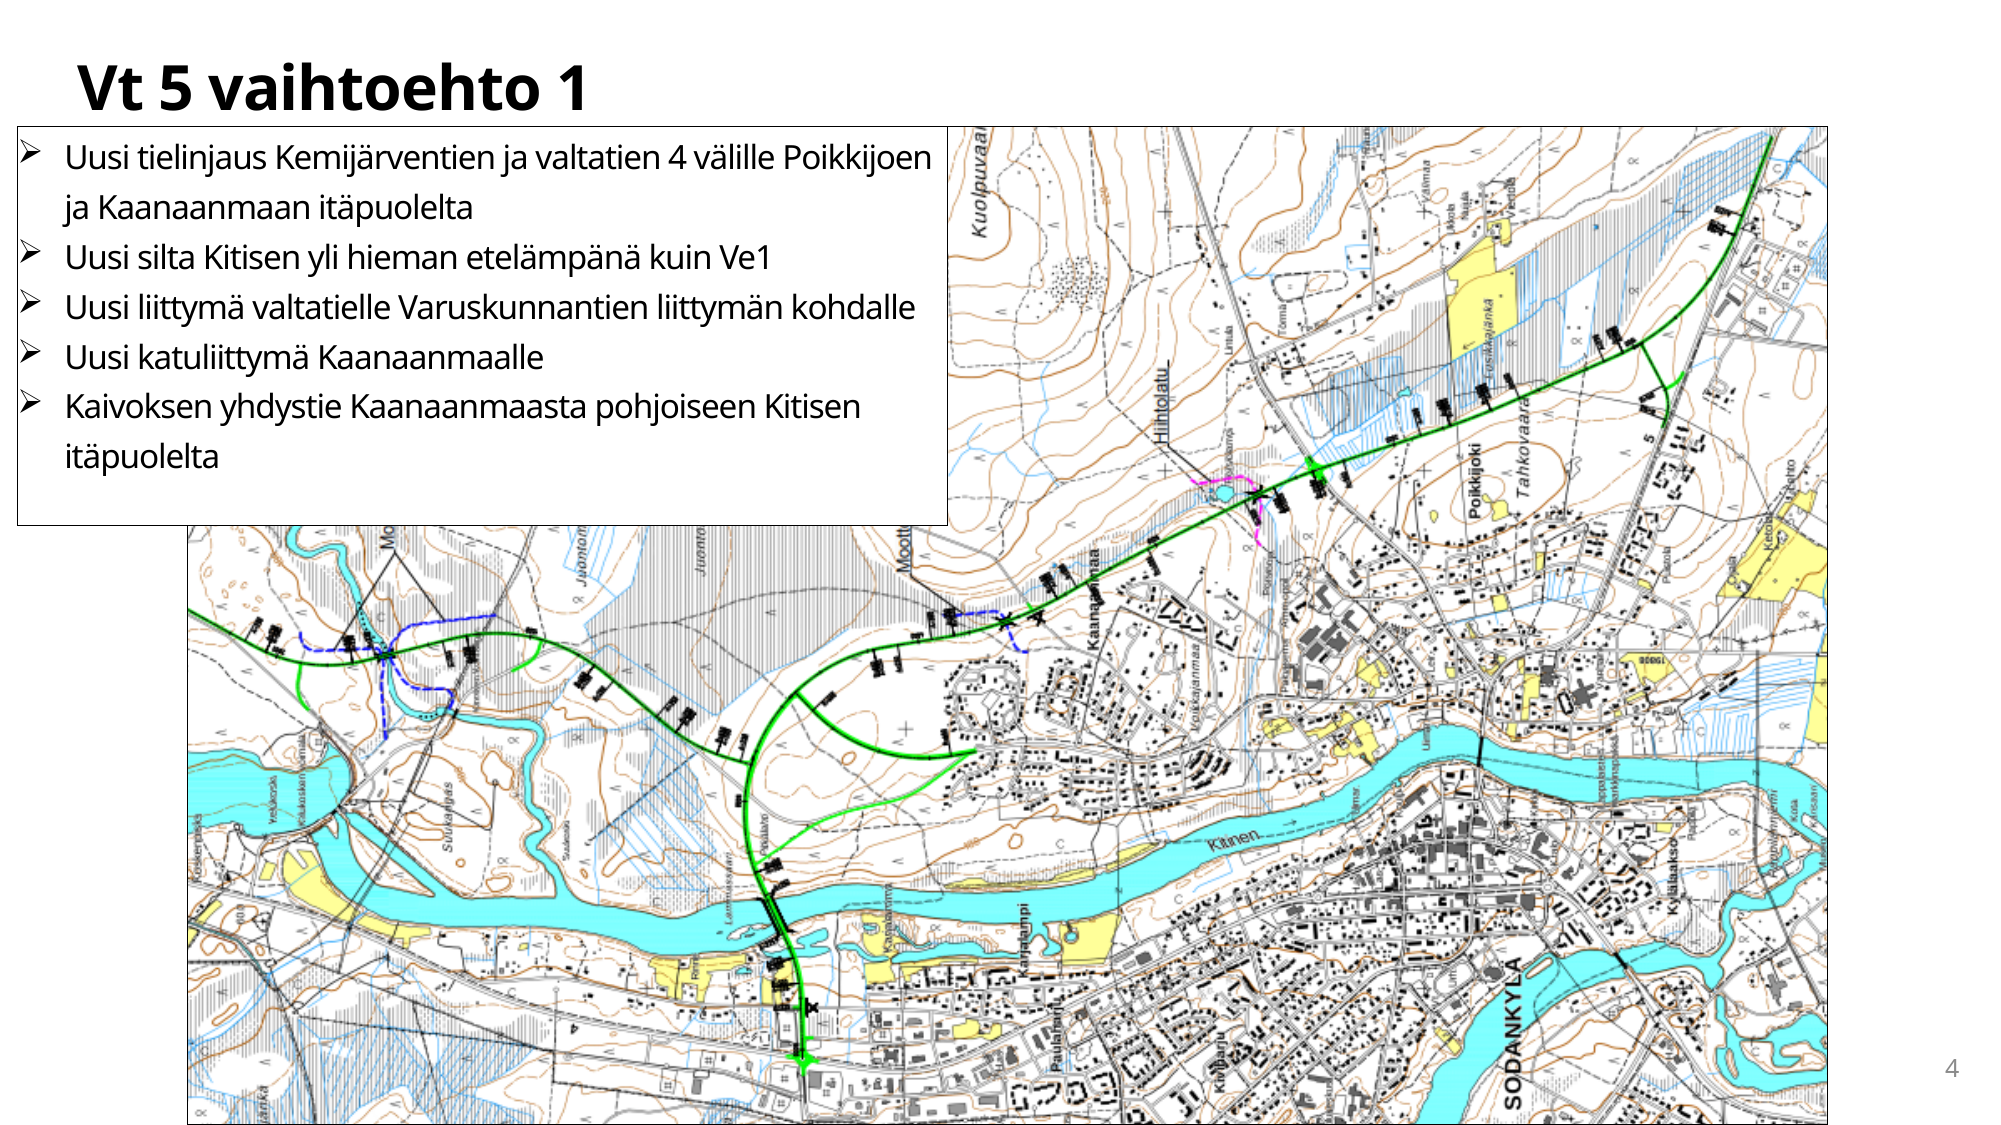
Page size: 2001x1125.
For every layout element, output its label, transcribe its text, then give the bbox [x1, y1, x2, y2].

text_box Uusi tielinjaus Kemijärventien ja valtatien 4 välille Poikkijoen ja Kaanaanmaan itäpuolelta Uusi silta Kitisen yli hieman etelämpänä kuin Ve1 Uusi liittymä valtatielle Varuskunnantien liittymän kohdalle Uusi katuliittymä Kaanaanmaalle Kaivoksen yhdystie Kaanaanmaasta pohjoiseen Kitisen itäpuolelta [17, 126, 187, 526]
slide_number 4 [1828, 1039, 1975, 1100]
picture [187, 126, 1828, 1125]
title Vt 5 vaihtoehto 1 [77, 29, 1817, 126]
